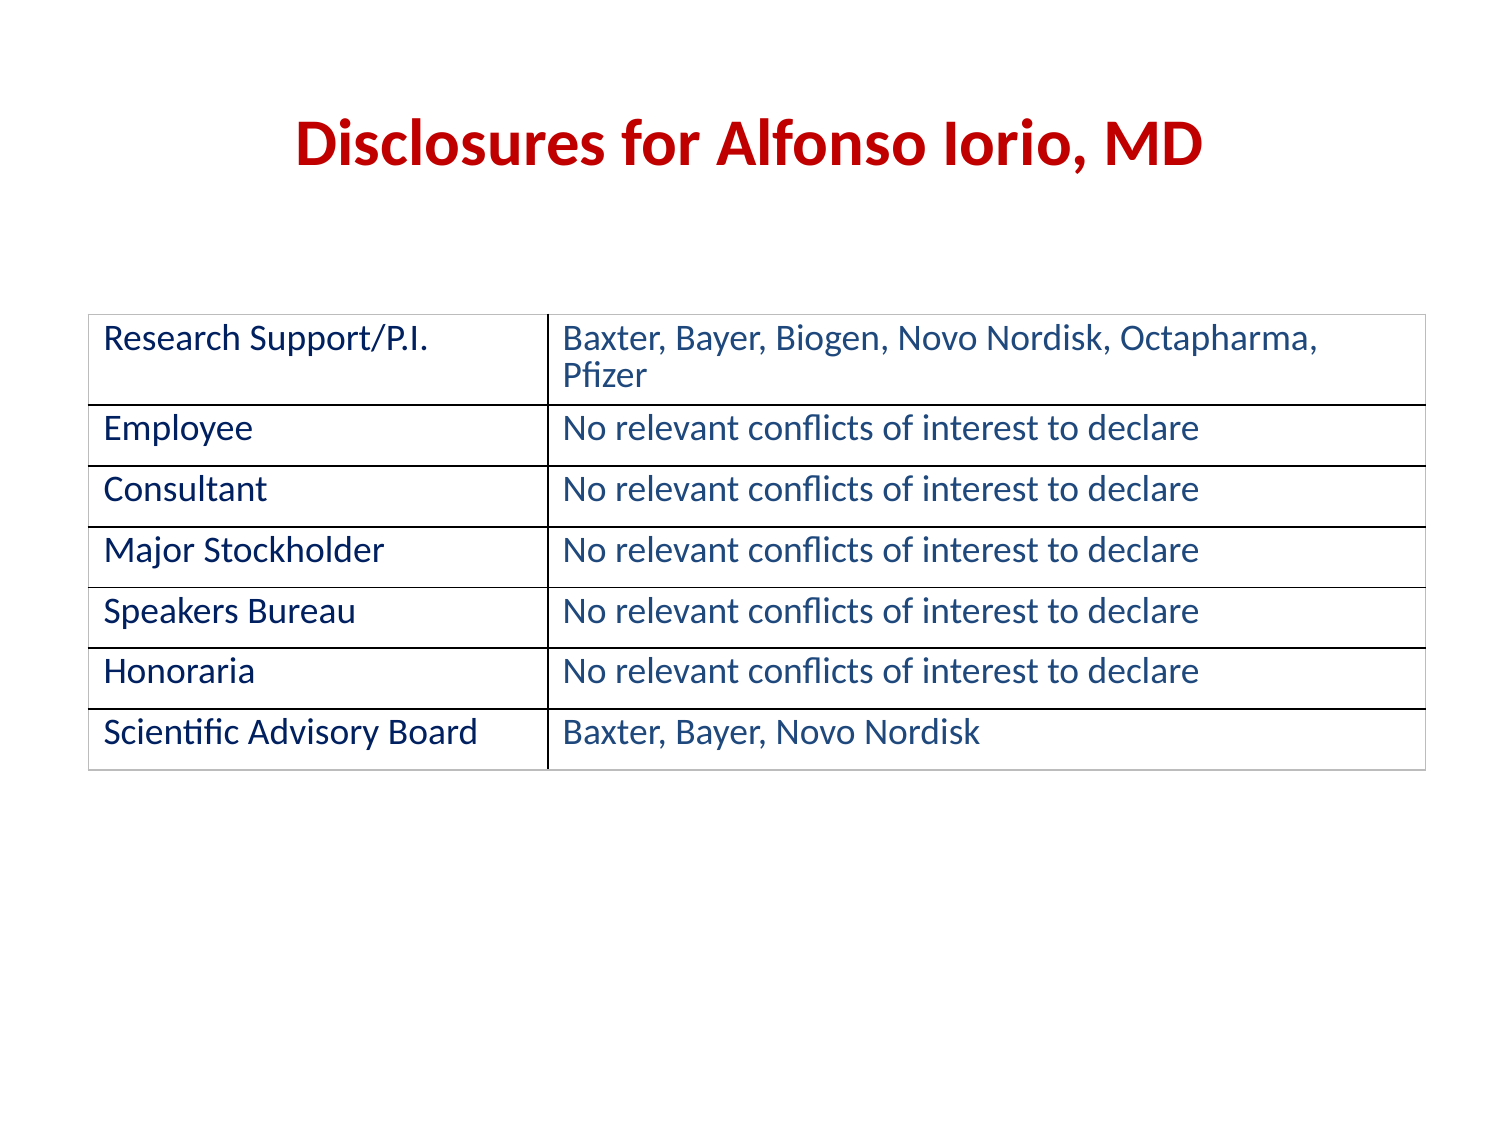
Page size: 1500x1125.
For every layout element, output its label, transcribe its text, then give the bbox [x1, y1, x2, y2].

table_header Baxter, Bayer, Biogen, Novo Nordisk, Octapharma, Pfizer [549, 315, 1425, 404]
table_cell No relevant conflicts of interest to declare [549, 406, 1425, 465]
table_cell Major Stockholder [89, 528, 547, 587]
table_cell Employee [89, 406, 547, 465]
table_cell No relevant conflicts of interest to declare [549, 588, 1425, 647]
table_cell No relevant conflicts of interest to declare [549, 467, 1425, 526]
table_cell Honoraria [89, 649, 547, 708]
table_header Research Support/P.I. [89, 315, 547, 404]
table_cell No relevant conflicts of interest to declare [549, 528, 1425, 587]
title Disclosures for Alfonso Iorio, MD [75, 45, 1425, 233]
table_cell Speakers Bureau [89, 588, 547, 647]
table_cell Scientific Advisory Board [89, 710, 547, 769]
table_cell Baxter, Bayer, Novo Nordisk [549, 710, 1425, 769]
table_cell Consultant [89, 467, 547, 526]
table_cell No relevant conflicts of interest to declare [549, 649, 1425, 708]
